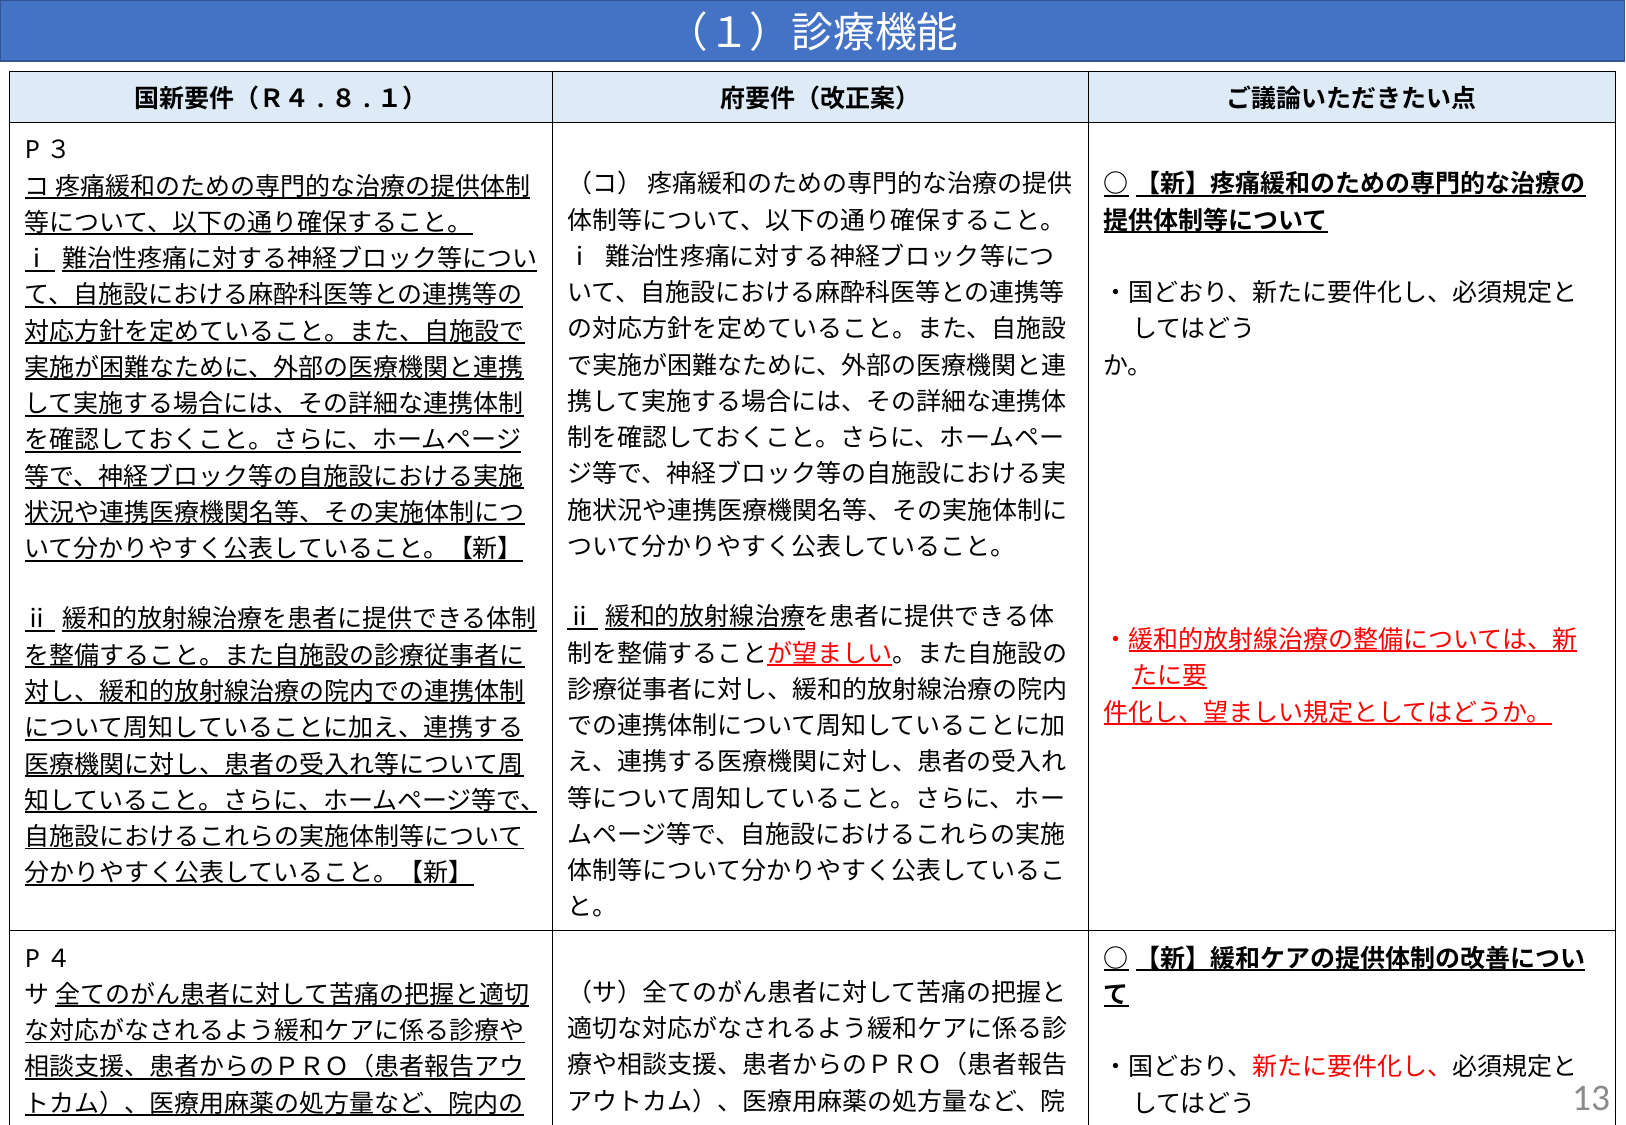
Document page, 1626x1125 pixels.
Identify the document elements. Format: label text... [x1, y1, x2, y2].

table_cell P４ サ 全てのがん患者に対して苦痛の把握と適切な対応がなされるよう緩和ケアに係る診療や相談支援、患者からのＰＲＯ（患者報告アウトカム）、医療用麻薬の処方量など、院内の緩和ケアに係る情報を把握し、検討・改善する場を設置していること。それを踏まえて自施設において組織的な改善策を講じる等、緩和ケアの提供体制の改善に努めること。【新】 [10, 931, 552, 1125]
text_box （１）診療機能 [0, 0, 1625, 62]
table_header 府要件（改正案） [553, 72, 1088, 122]
table_cell P３ コ 疼痛緩和のための専門的な治療の提供体制等について、以下の通り確保すること。 ⅰ 難治性疼痛に対する神経ブロック等について、自施設における麻酔科医等との連携等の対応方針を定めていること。また、自施設で実施が困難なために、外部の医療機関と連携して実施する場合には、その詳細な連携体制を確認しておくこと。さらに、ホームページ等で、神経ブロック等の自施設における実施状況や連携医療機関名等、その実施体制について分かりやすく公表していること。【新】 ⅱ 緩和的放射線治療を患者に提供できる体制を整備すること。また自施設の診療従事者に対し、緩和的放射線治療の院内での連携体制について周知していることに加え、連携する医療機関に対し、患者の受入れ等について周知していること。さらに、ホームページ等で、自施設におけるこれらの実施体制等について分かりやすく公表していること。【新】 [10, 123, 552, 930]
table_header ご議論いただきたい点 [1089, 72, 1615, 122]
table_cell ○【新】緩和ケアの提供体制の改善について ・国どおり、新たに要件化し、必須規定としてはどう か。 [1089, 931, 1615, 1125]
table_cell ○【新】疼痛緩和のための専門的な治療の提供体制等について ・国どおり、新たに要件化し、必須規定としてはどう か。 ・緩和的放射線治療の整備については、新たに要 件化し、望ましい規定としてはどうか。 [1089, 123, 1615, 930]
table_header 国新要件（Ｒ４.８.１） [10, 72, 552, 122]
table_cell （コ） 疼痛緩和のための専門的な治療の提供体制等について、以下の通り確保すること。 ⅰ 難治性疼痛に対する神経ブロック等について、自施設における麻酔科医等との連携等の対応方針を定めていること。また、自施設で実施が困難なために、外部の医療機関と連携して実施する場合には、その詳細な連携体制を確認しておくこと。さらに、ホームページ等で、神経ブロック等の自施設における実施状況や連携医療機関名等、その実施体制について分かりやすく公表していること。 ⅱ 緩和的放射線治療を患者に提供できる体制を整備することが望ましい。また自施設の診療従事者に対し、緩和的放射線治療の院内での連携体制について周知していることに加え、連携する医療機関に対し、患者の受入れ等について周知していること。さらに、ホームページ等で、自施設におけるこれらの実施体制等について分かりやすく公表していること。 [553, 123, 1088, 930]
table_cell （サ）全てのがん患者に対して苦痛の把握と適切な対応がなされるよう緩和ケアに係る診療や相談支援、患者からのＰＲＯ（患者報告アウトカム）、医療用麻薬の処方量など、院内の緩和ケアに係る情報を把握し、検討・改善する場を設置していること。それを踏まえて自施設において組織的な改善策を講じる等、緩和ケアの提供体制の改善に努めること。 [553, 931, 1088, 1125]
slide_number 13 [1259, 1065, 1625, 1125]
